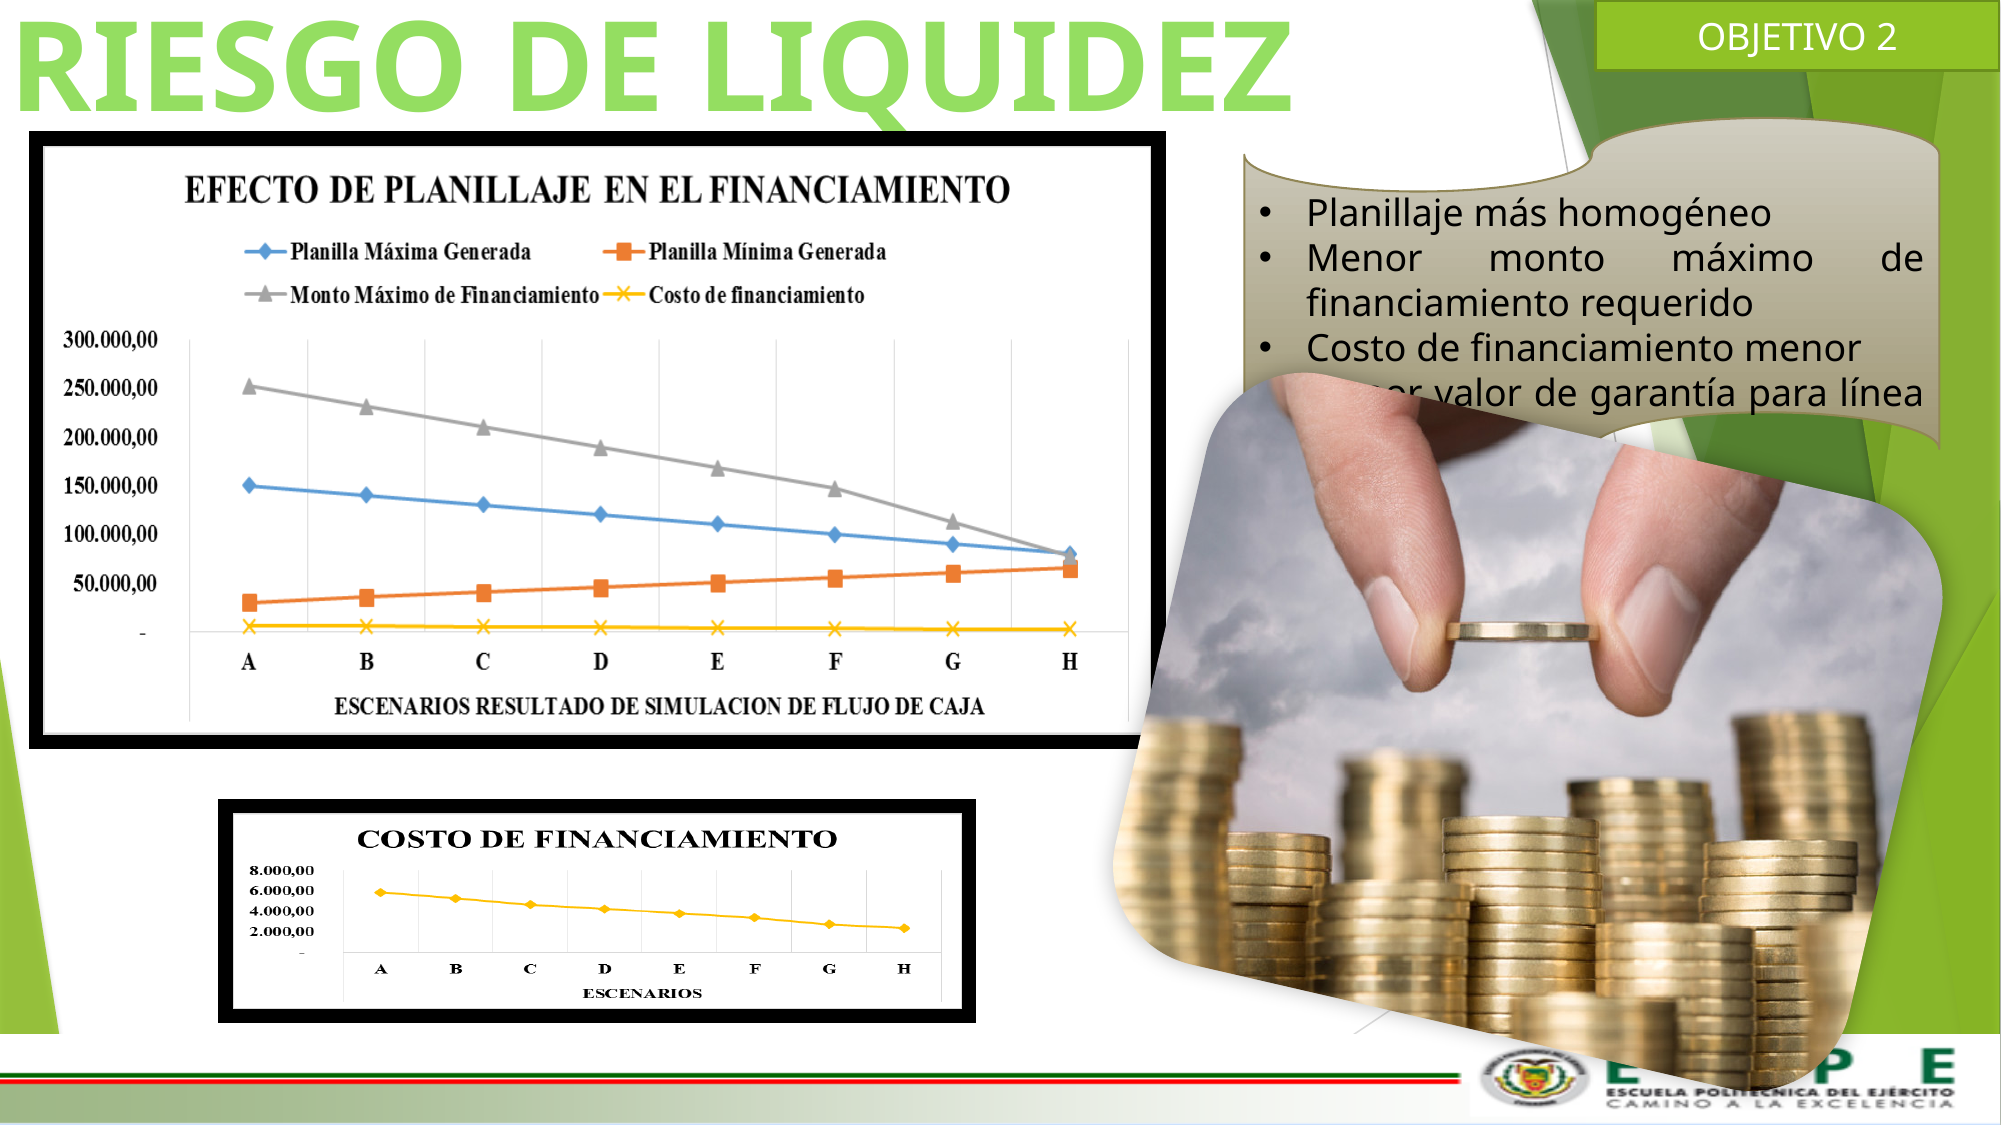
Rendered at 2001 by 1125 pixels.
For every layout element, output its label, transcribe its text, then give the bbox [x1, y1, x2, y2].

text_box Planillaje más homogéneo Menor monto máximo de financiamiento requerido Costo de financiamiento menor Menor valor de garantía para línea de crédito- [1243, 116, 1941, 451]
text_box RIESGO DE LIQUIDEZ [0, 0, 1310, 144]
text_box OBJETIVO 2 [1594, 0, 2000, 72]
picture [0, 144, 2000, 1125]
picture [232, 812, 963, 1010]
